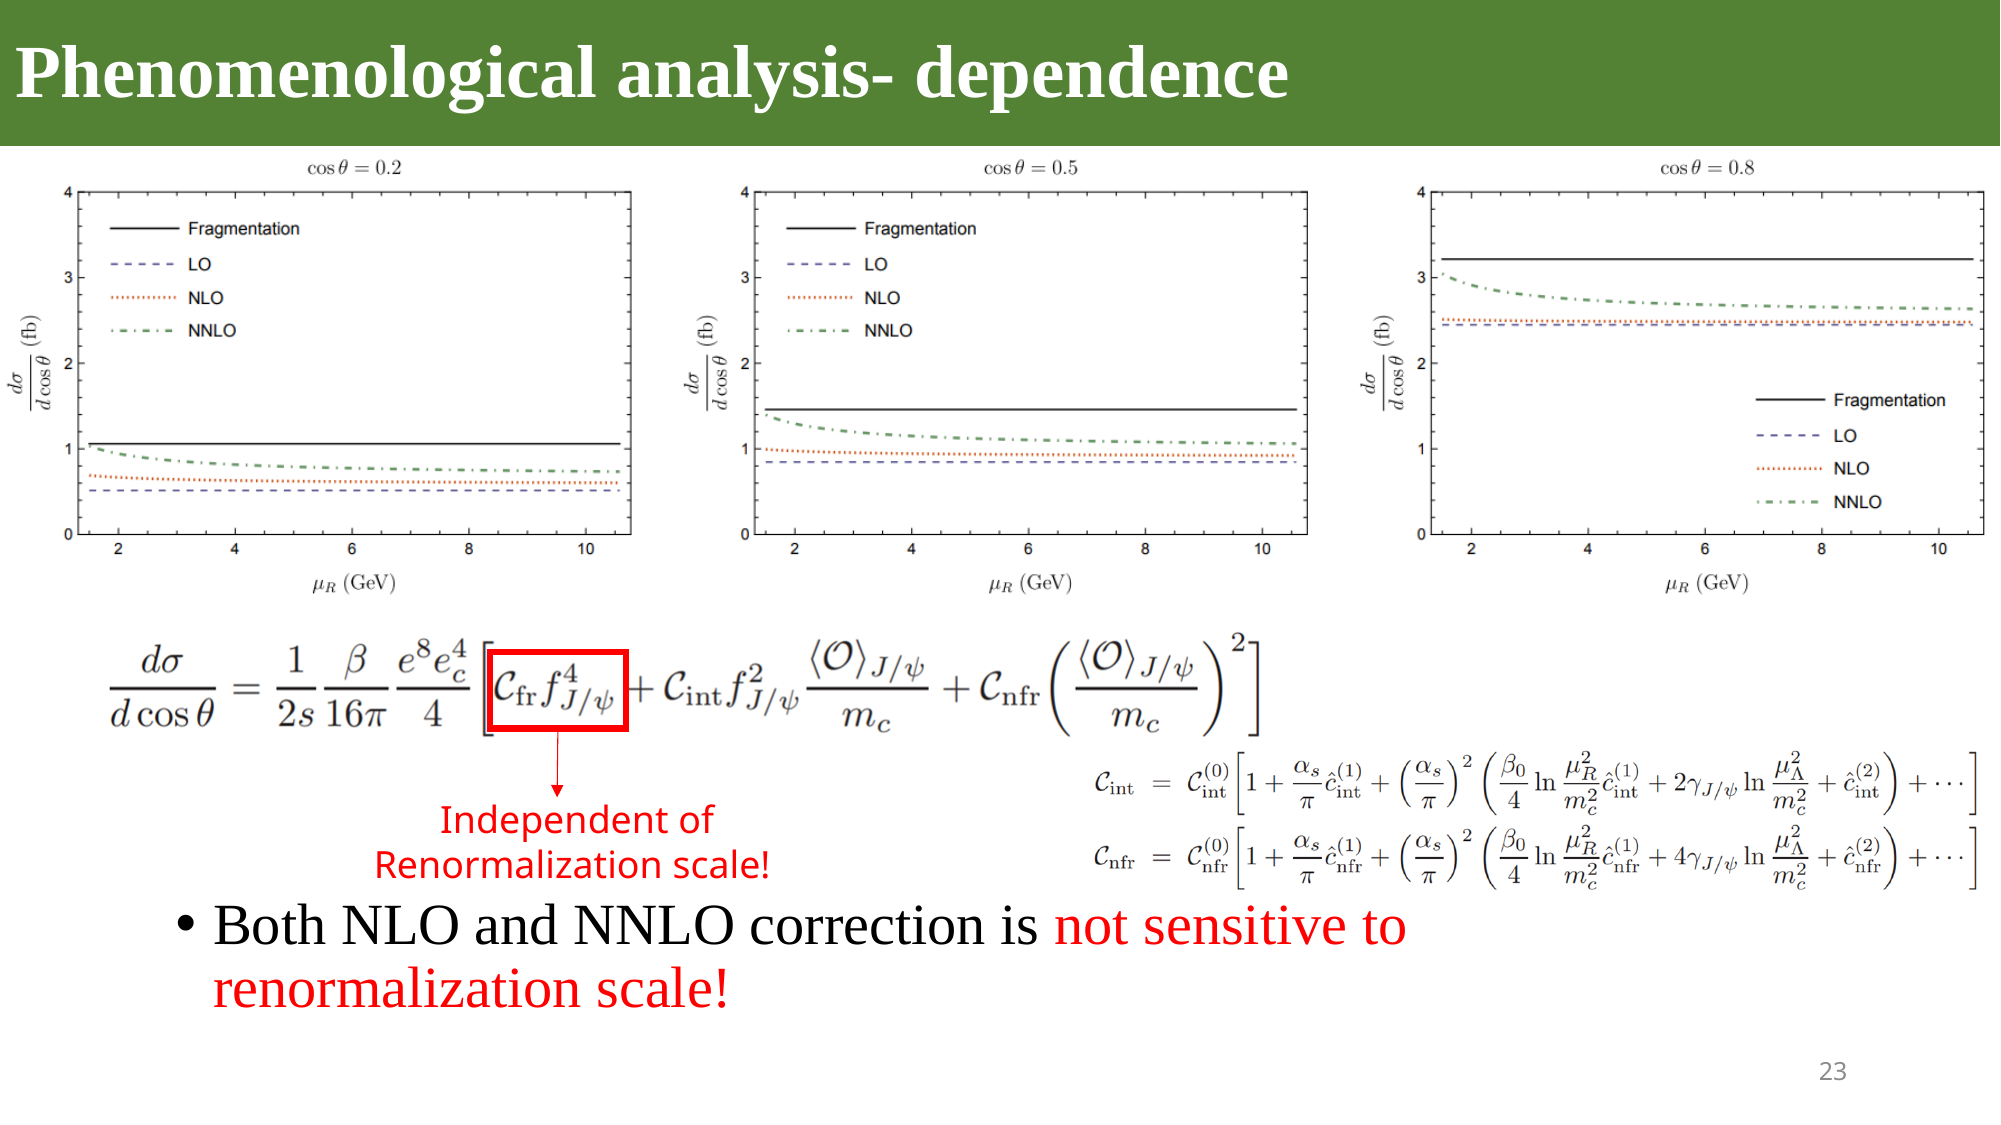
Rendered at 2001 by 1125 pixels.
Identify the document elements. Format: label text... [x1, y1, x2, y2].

slide_number 23 [1412, 1042, 1863, 1103]
list Both NLO and NNLO correction is not sensitive to renormalization scale! [160, 886, 1721, 1070]
picture [0, 146, 2000, 904]
text_box Independent of Renormalization scale! [315, 789, 840, 894]
